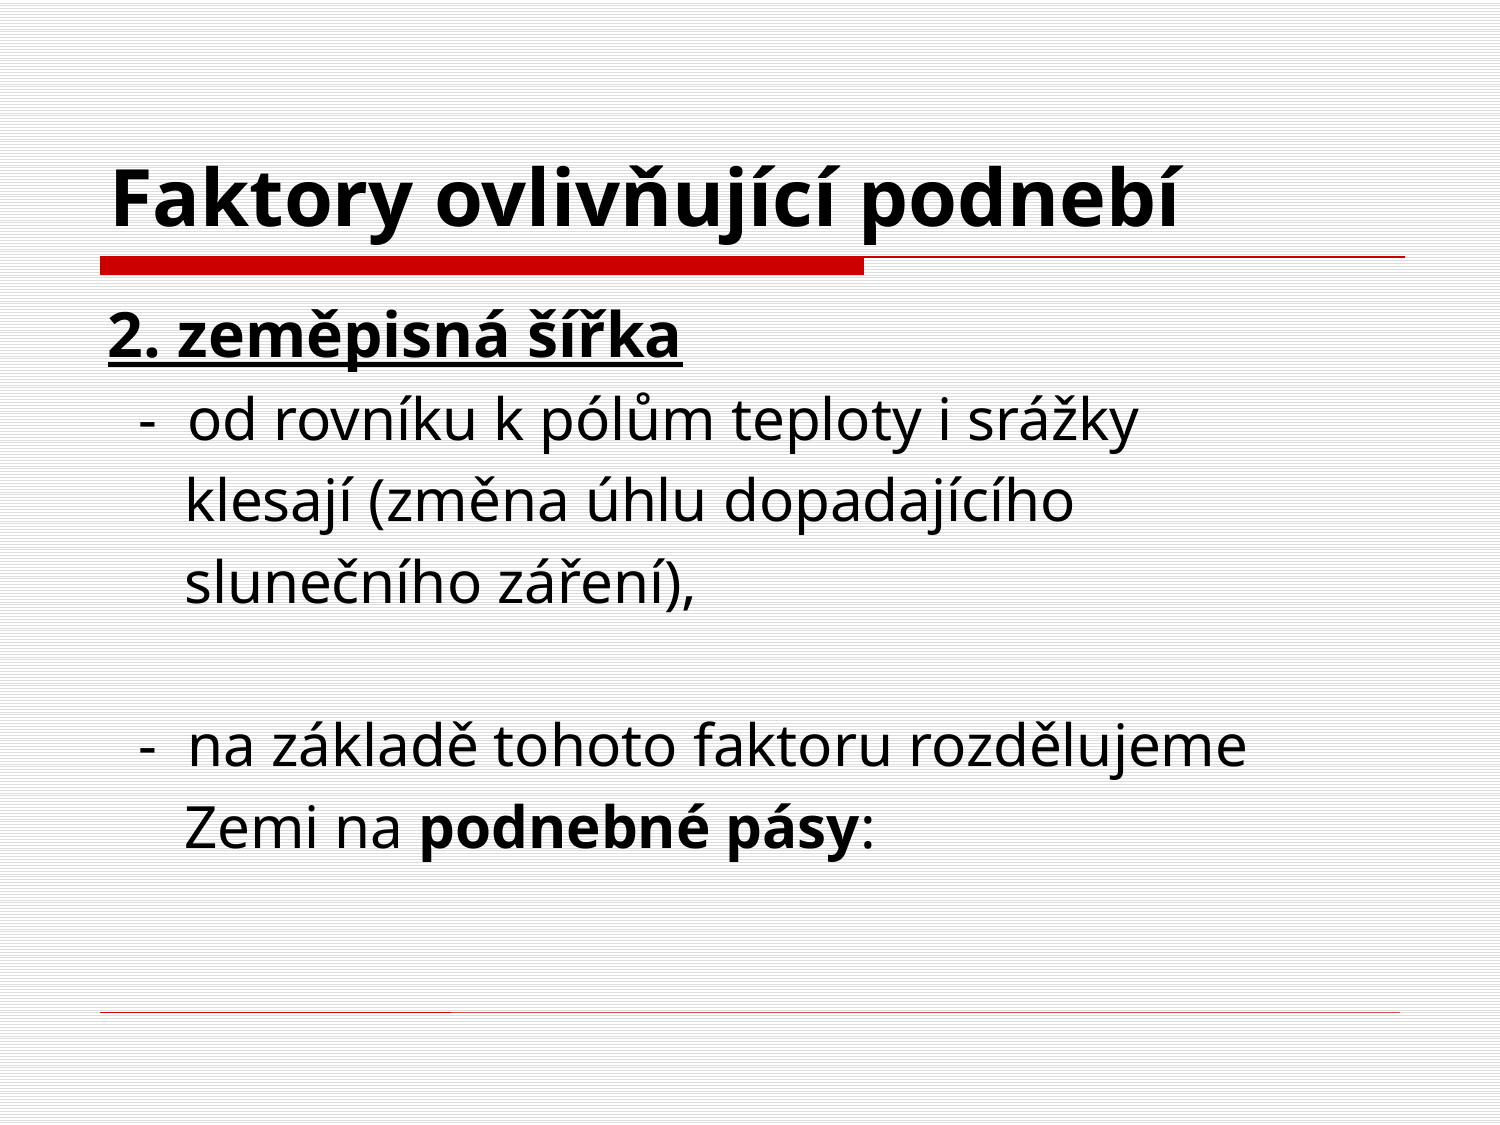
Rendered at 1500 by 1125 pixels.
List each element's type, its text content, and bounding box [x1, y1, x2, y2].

list 2. zeměpisná šířka - od rovníku k pólům teploty i srážky klesají (změna úhlu dopadajícího slunečního záření), - na základě tohoto faktoru rozdělujeme Zemi na podnebné pásy: [92, 287, 1406, 988]
title Faktory ovlivňující podnebí [93, 49, 1407, 250]
